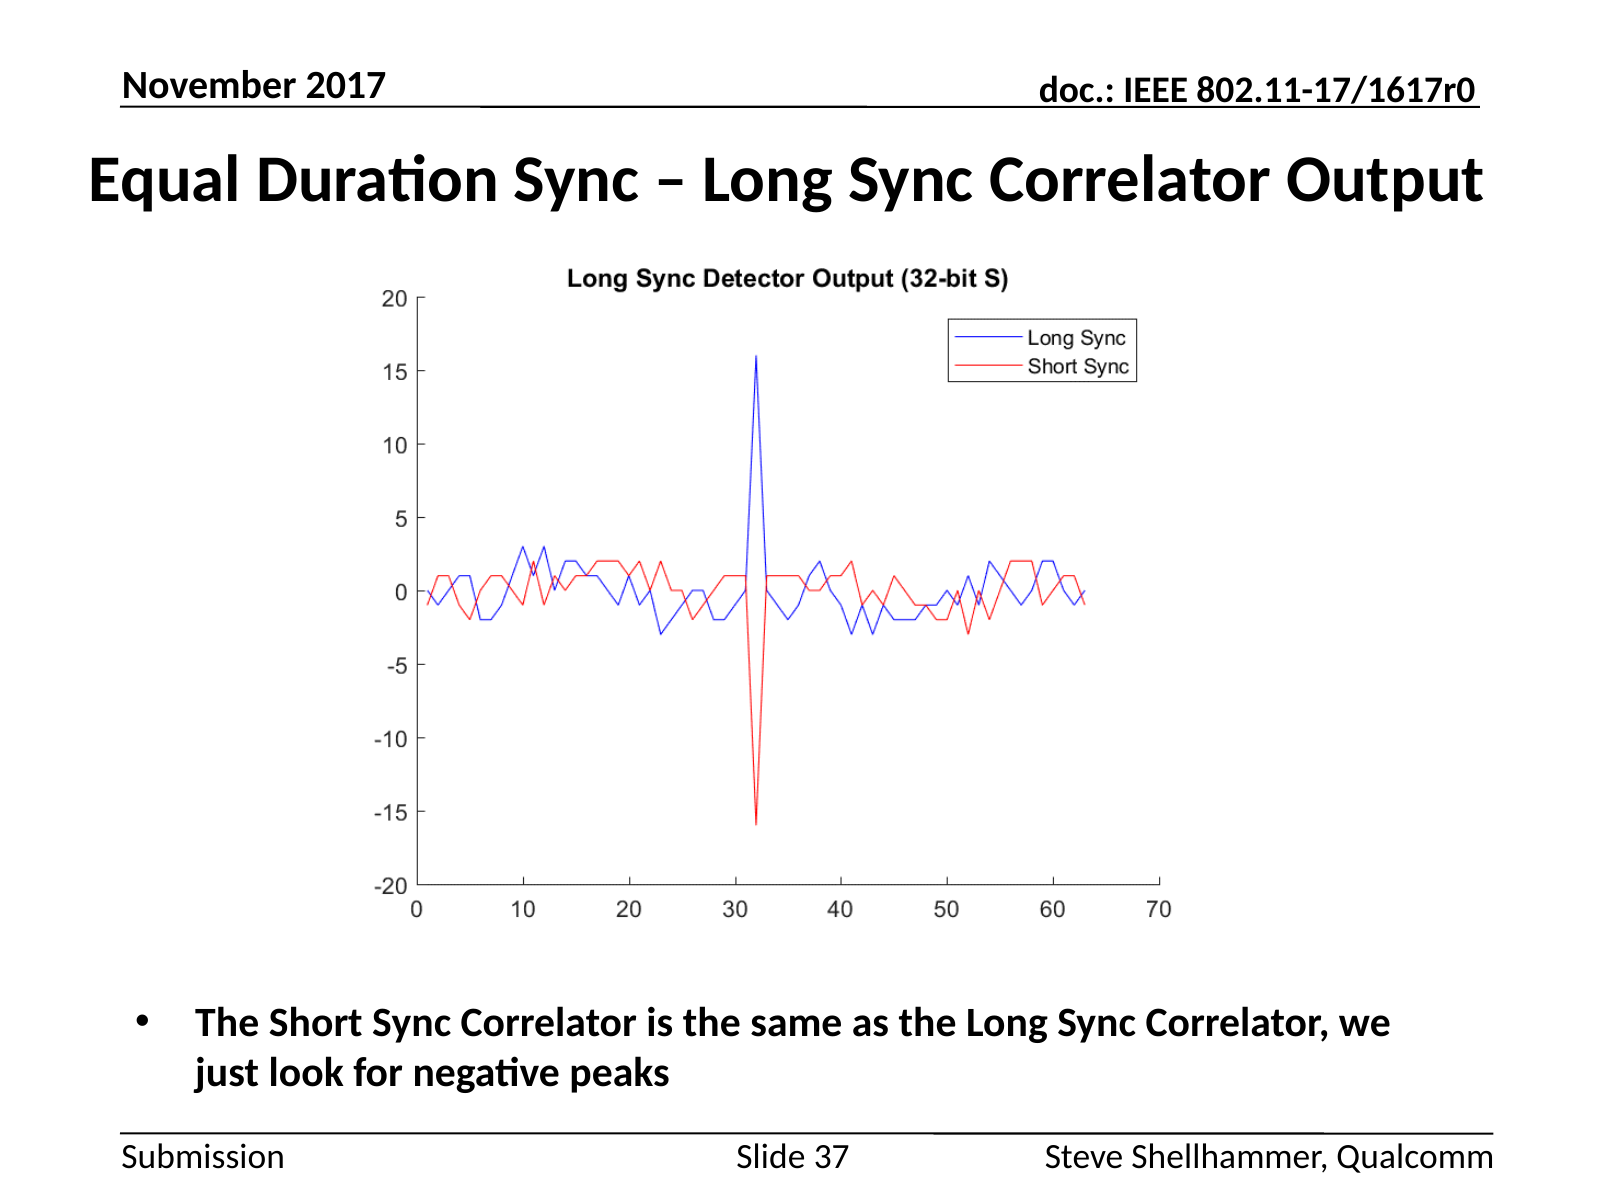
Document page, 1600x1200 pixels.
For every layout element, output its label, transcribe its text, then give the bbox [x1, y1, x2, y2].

picture [291, 243, 1250, 962]
footer Steve Shellhammer, Qualcomm [937, 1132, 1495, 1174]
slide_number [121, 58, 451, 107]
slide_number Slide 37 [733, 1132, 854, 1197]
list The Short Sync Correlator is the same as the Long Sync Correlator, we just look for negative peaks [119, 987, 1480, 1126]
title Equal Duration Sync – Long Sync Correlator Output [12, 112, 1563, 238]
